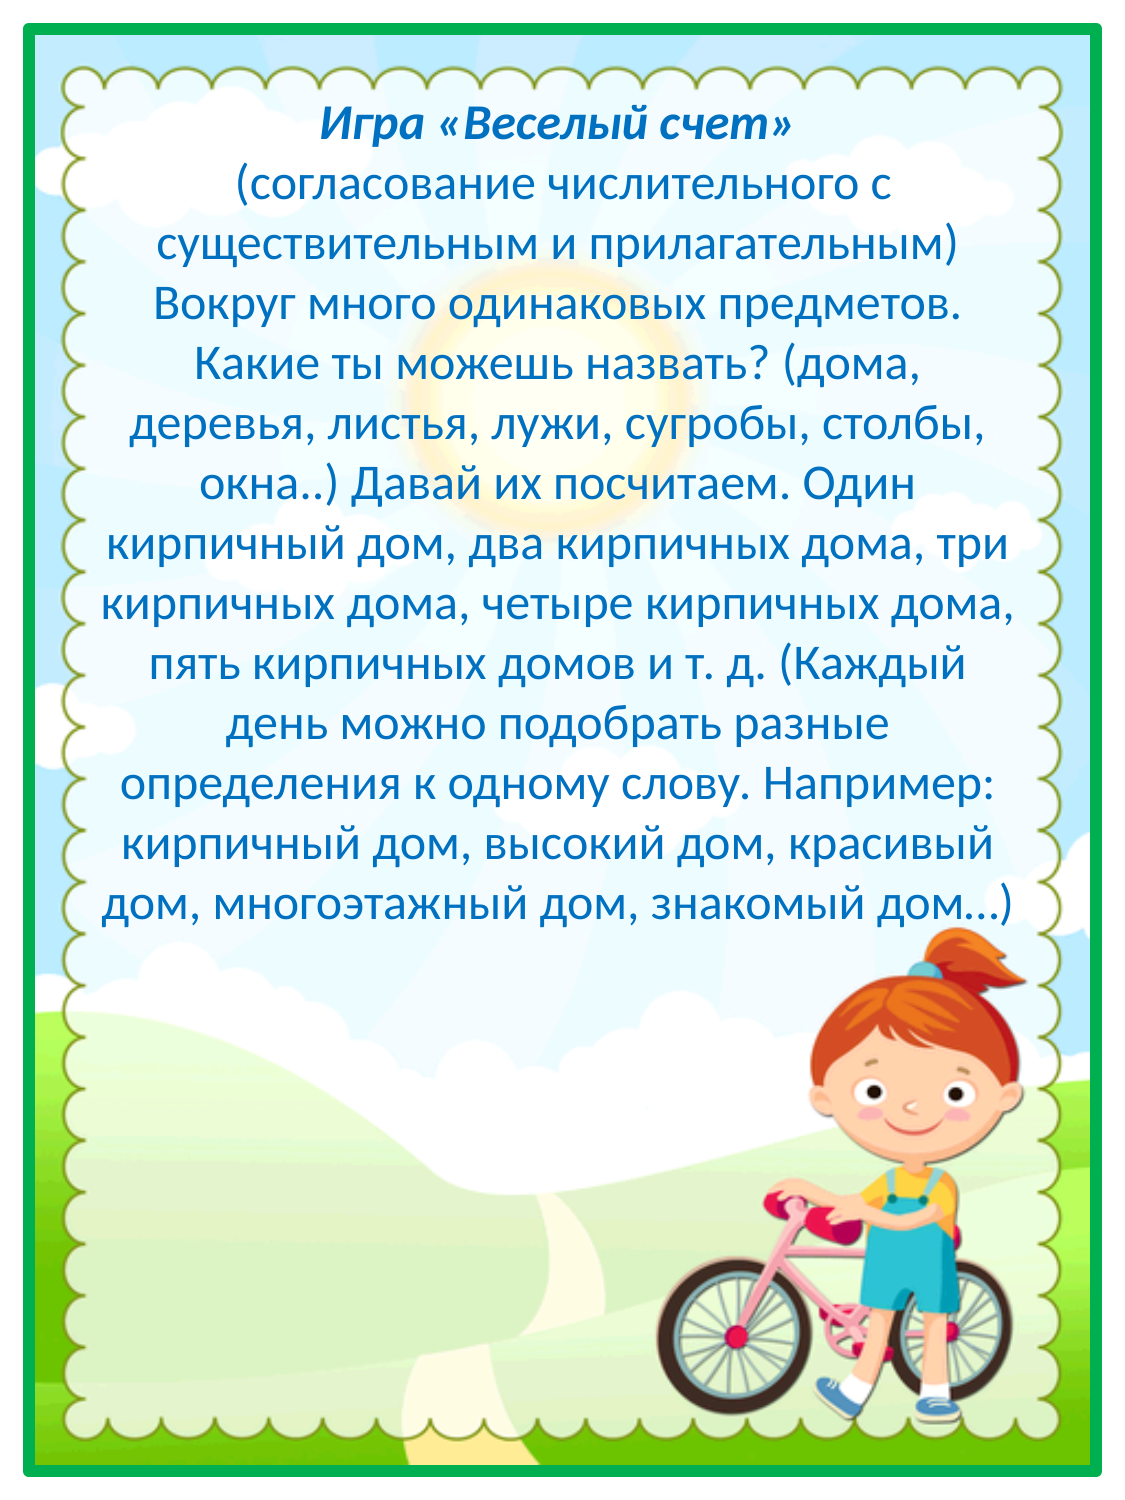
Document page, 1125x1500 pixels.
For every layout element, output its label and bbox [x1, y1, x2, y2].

picture [34, 34, 1091, 1466]
